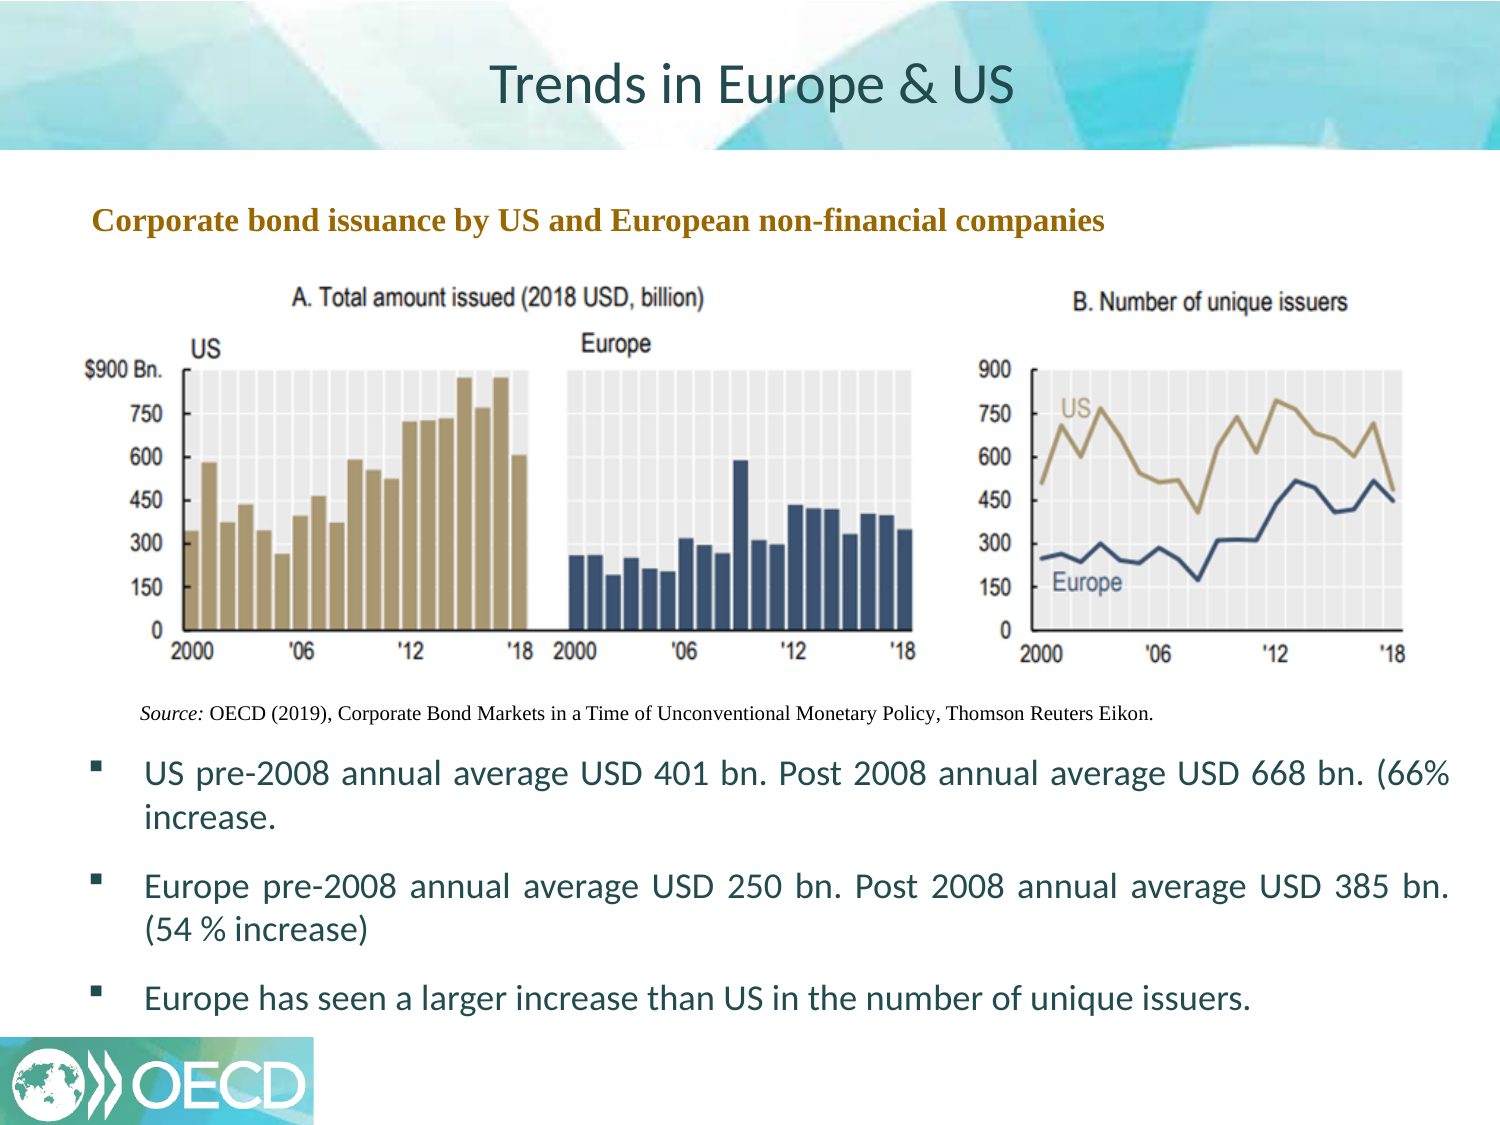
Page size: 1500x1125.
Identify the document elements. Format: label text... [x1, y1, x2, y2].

text_box US pre-2008 annual average USD 401 bn. Post 2008 annual average USD 668 bn. (66% increase. Europe pre-2008 annual average USD 250 bn. Post 2008 annual average USD 385 bn. (54 % increase) Europe has seen a larger increase than US in the number of unique issuers. [73, 741, 1467, 1026]
picture [0, 0, 1500, 151]
picture [72, 262, 1422, 677]
text_box Source: OECD (2019), Corporate Bond Markets in a Time of Unconventional Monetary Policy, Thomson Reuters Eikon. [125, 691, 1205, 732]
text_box Corporate bond issuance by US and European non-financial companies [76, 191, 1346, 246]
picture [0, 1037, 314, 1125]
